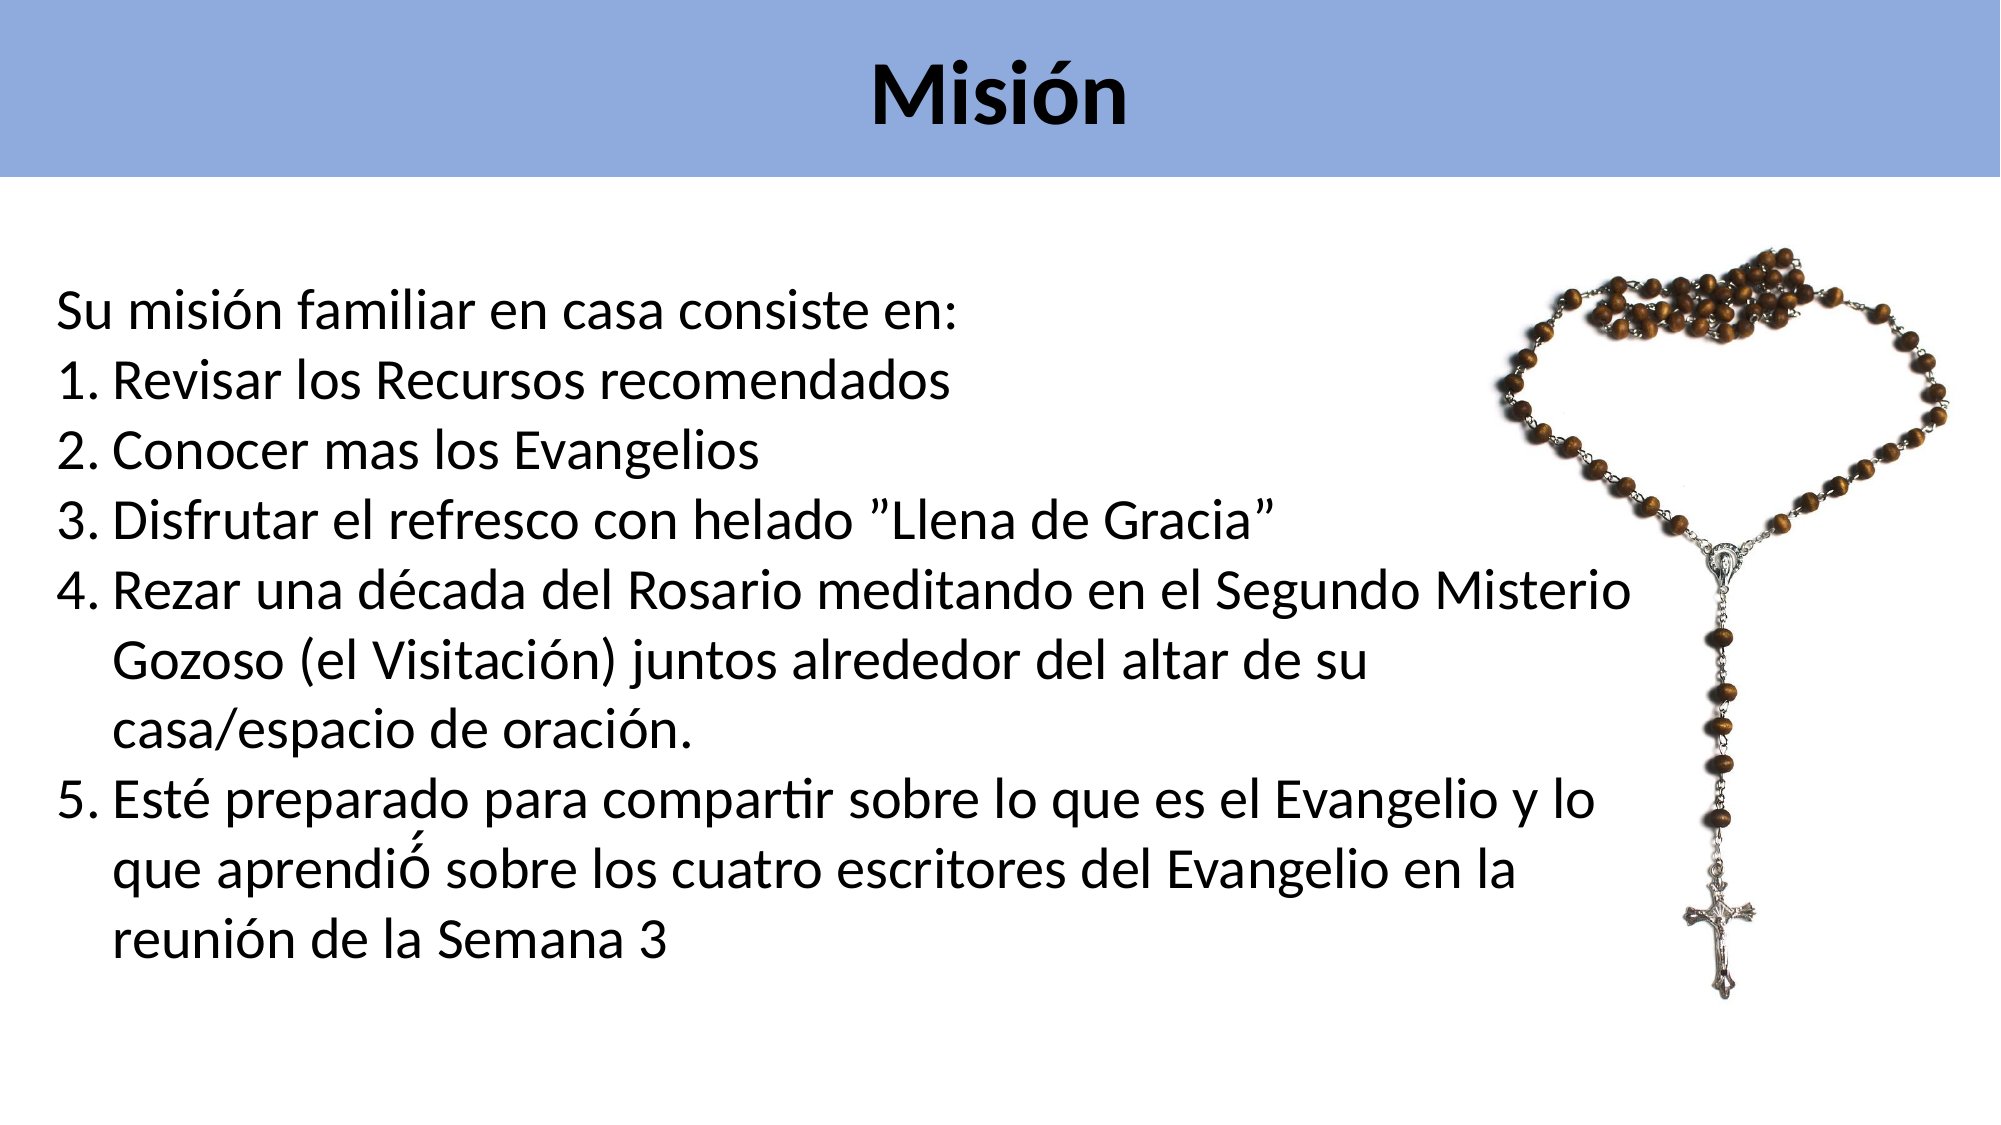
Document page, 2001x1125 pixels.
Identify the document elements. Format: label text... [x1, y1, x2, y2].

text_box Su misión familiar en casa consiste en: Revisar los Recursos recomendados Conocer mas los Evangelios Disfrutar el refresco con helado ”Llena de Gracia” Rezar una década del Rosario meditando en el Segundo Misterio Gozoso (el Visitación) juntos alrededor del altar de su casa/espacio de oración. Esté preparado para compartir sobre lo que es el Evangelio y lo que aprendió́ sobre los cuatro escritores del Evangelio en la reunión de la Semana 3 [41, 263, 1475, 978]
picture [1475, 225, 1975, 1024]
text_box Misión [386, 25, 1614, 150]
text_box [0, 0, 2000, 178]
